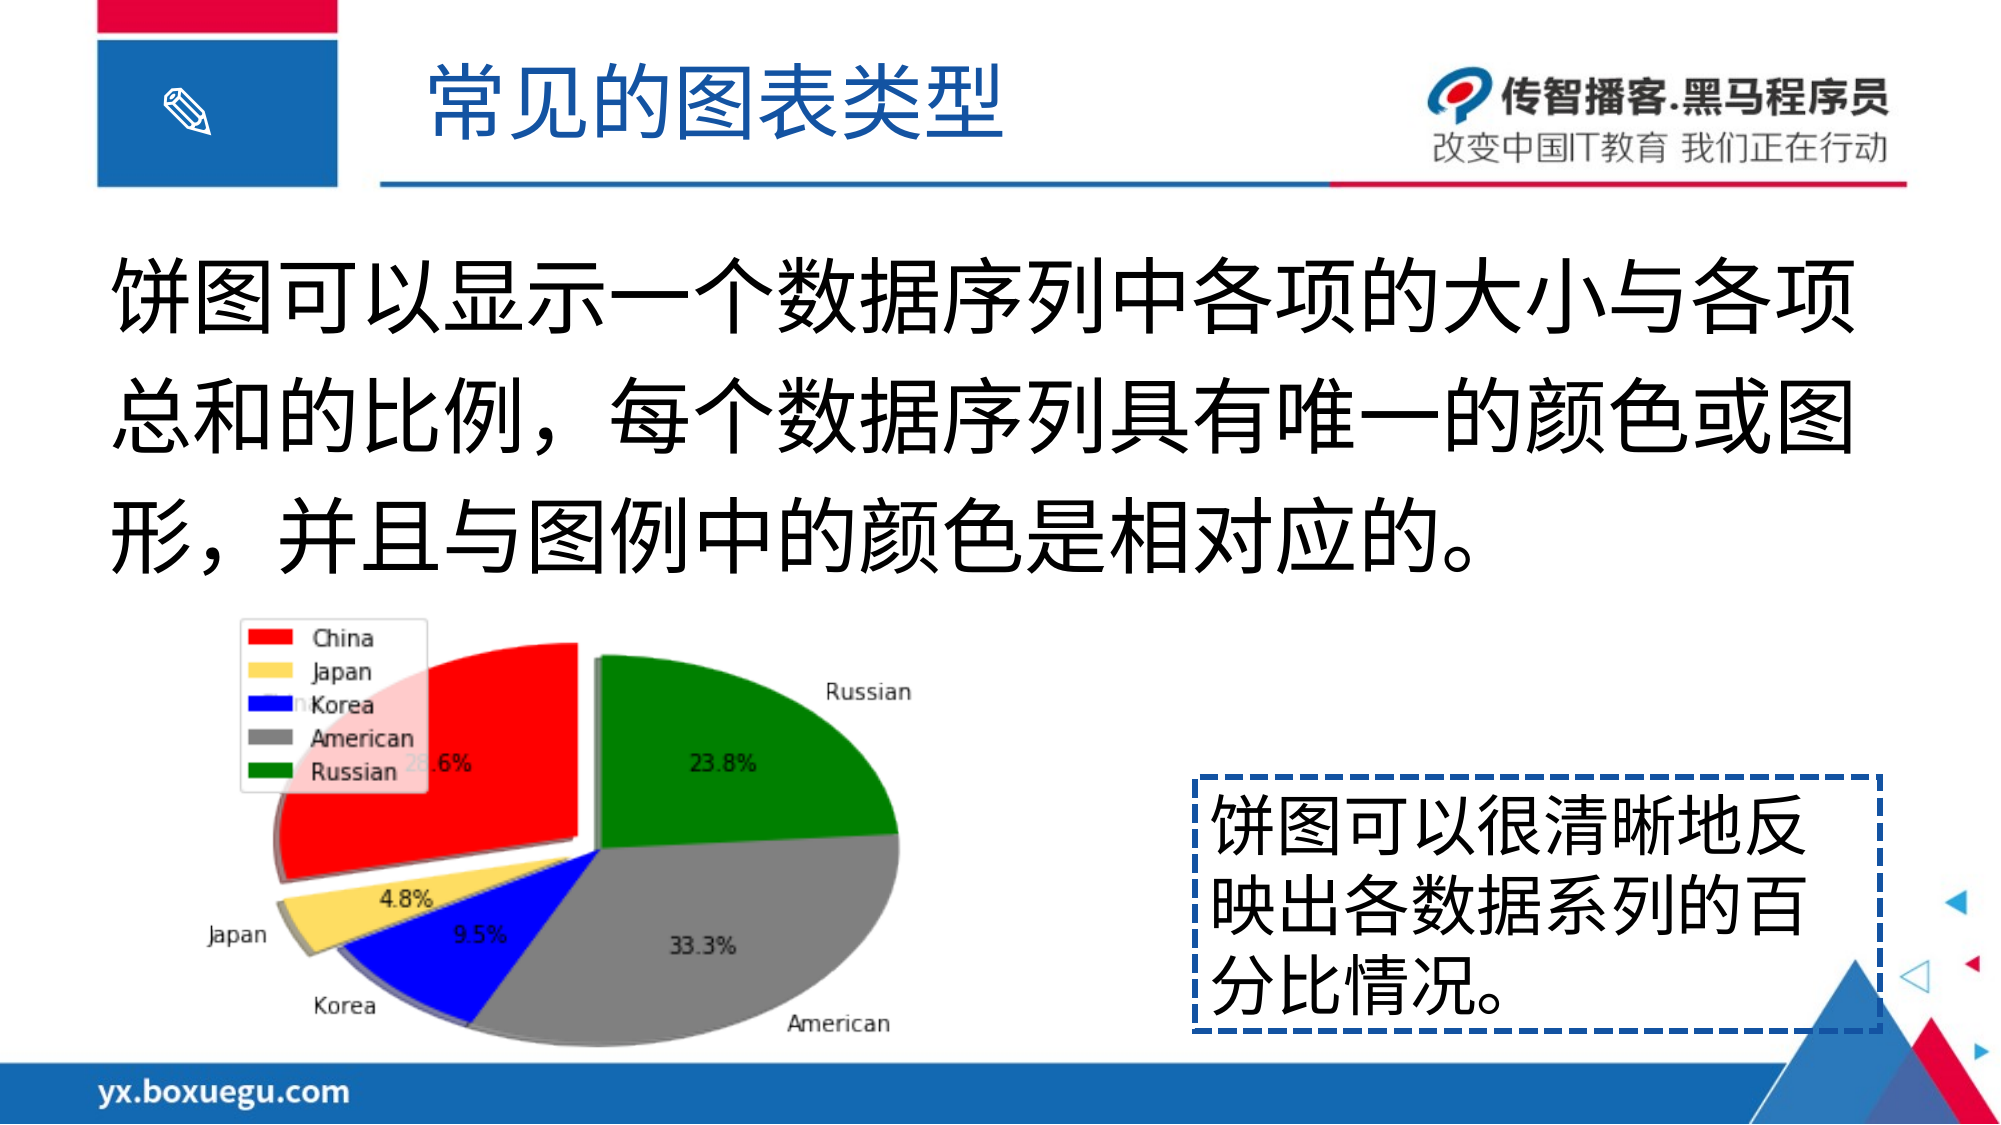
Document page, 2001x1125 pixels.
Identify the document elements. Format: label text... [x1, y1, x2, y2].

picture [0, 0, 2000, 1124]
text_box 饼图可以很清晰地反映出各数据系列的百分比情况。 [1195, 776, 1880, 1032]
text_box 饼图可以显示一个数据序列中各项的大小与各项总和的比例，每个数据序列具有唯一的颜色或图形，并且与图例中的颜色是相对应的。 [94, 216, 1898, 592]
text_box 常见的图表类型 [409, 43, 1494, 158]
